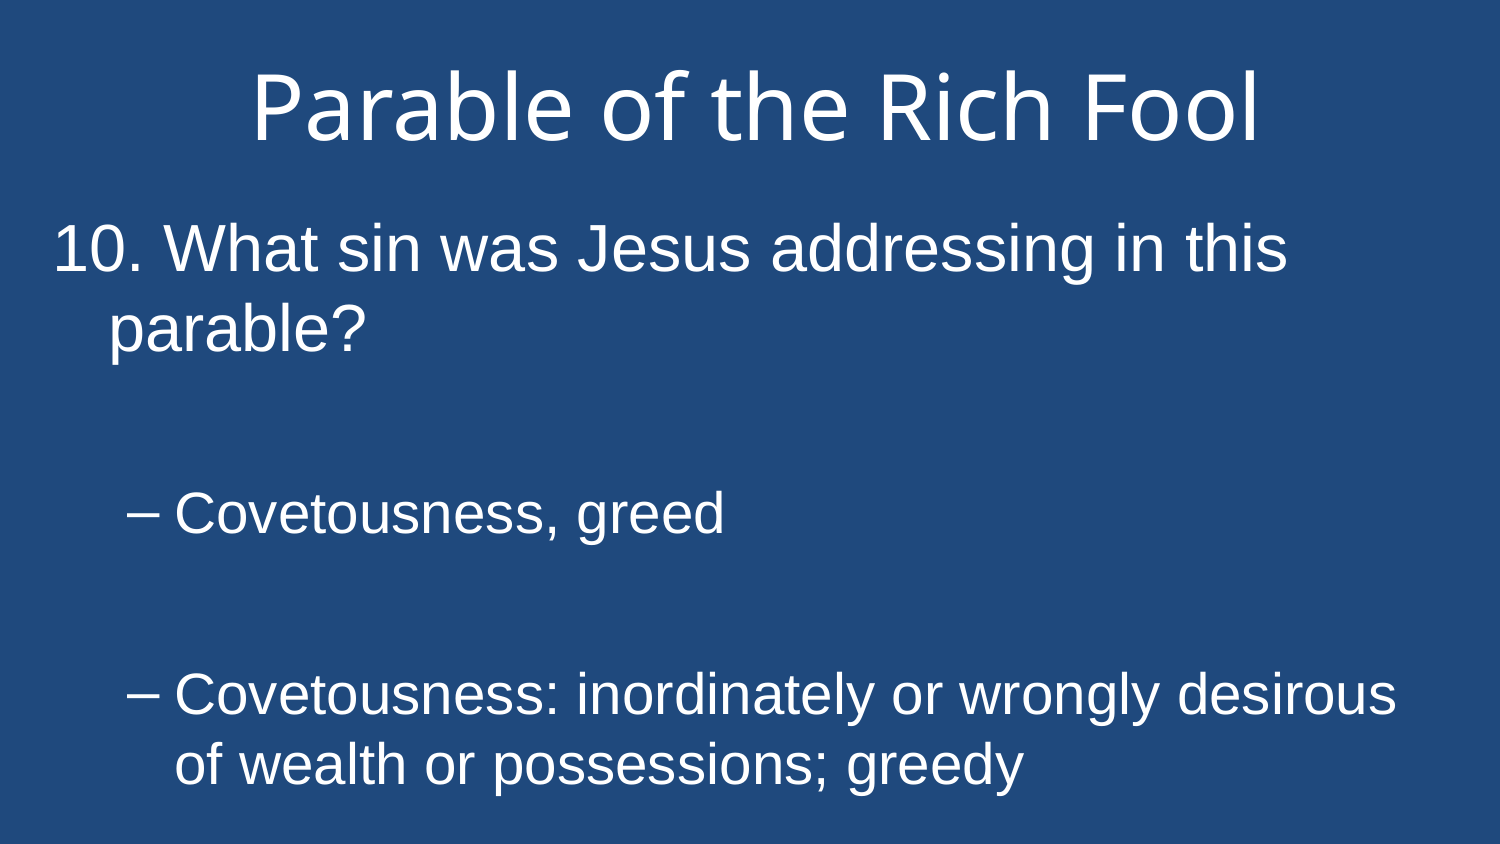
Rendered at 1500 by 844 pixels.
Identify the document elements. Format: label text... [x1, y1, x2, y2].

title Parable of the Rich Fool [37, 33, 1475, 175]
list 10. What sin was Jesus addressing in this parable? Covetousness, greed Covetousness: inordinately or wrongly desirous of wealth or possessions; greedy [37, 196, 1475, 822]
